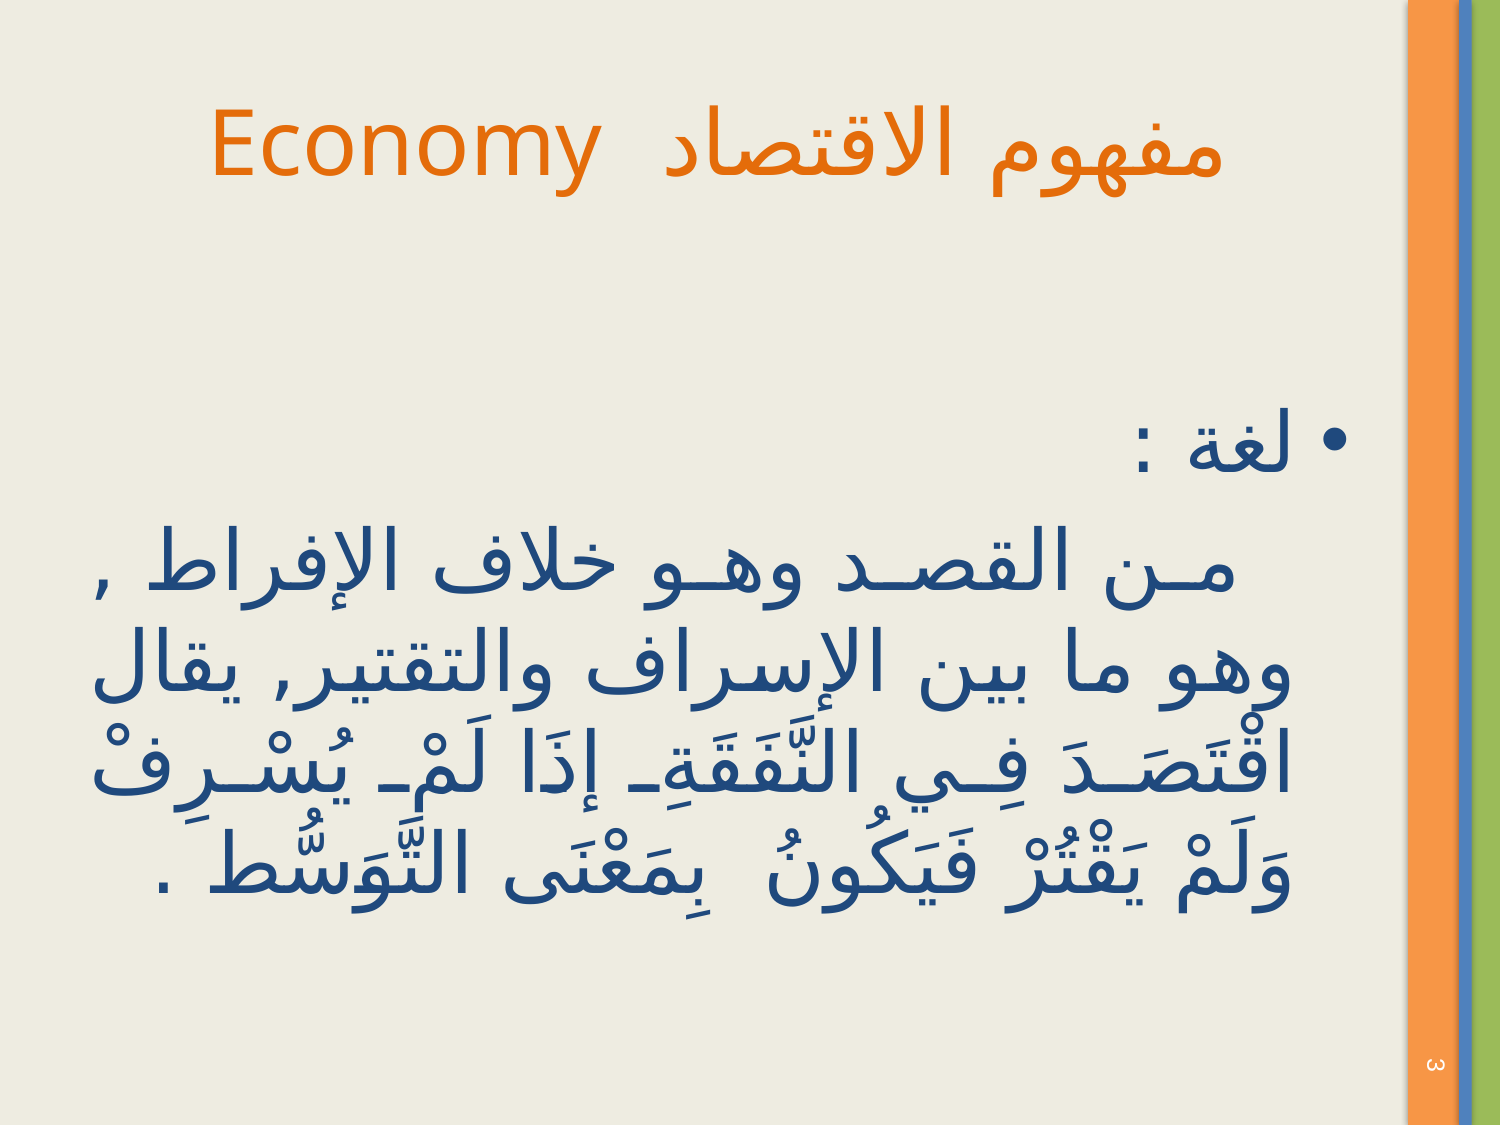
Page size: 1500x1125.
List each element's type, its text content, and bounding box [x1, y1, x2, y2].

slide_number 3 [1407, 928, 1468, 1088]
list لغة : من القصد وهو خلاف الإفراط , وهو ما بين الإسراف والتقتير, يقال اقْتَصَدَ فِي النَّفَقَةِ إذَا لَمْ يُسْرِفْ وَلَمْ يَقْتُرْ فَيَكُونُ بِمَعْنَى التَّوَسُّط . [75, 262, 1363, 1005]
title مفهوم الاقتصاد Economy [75, 45, 1363, 233]
